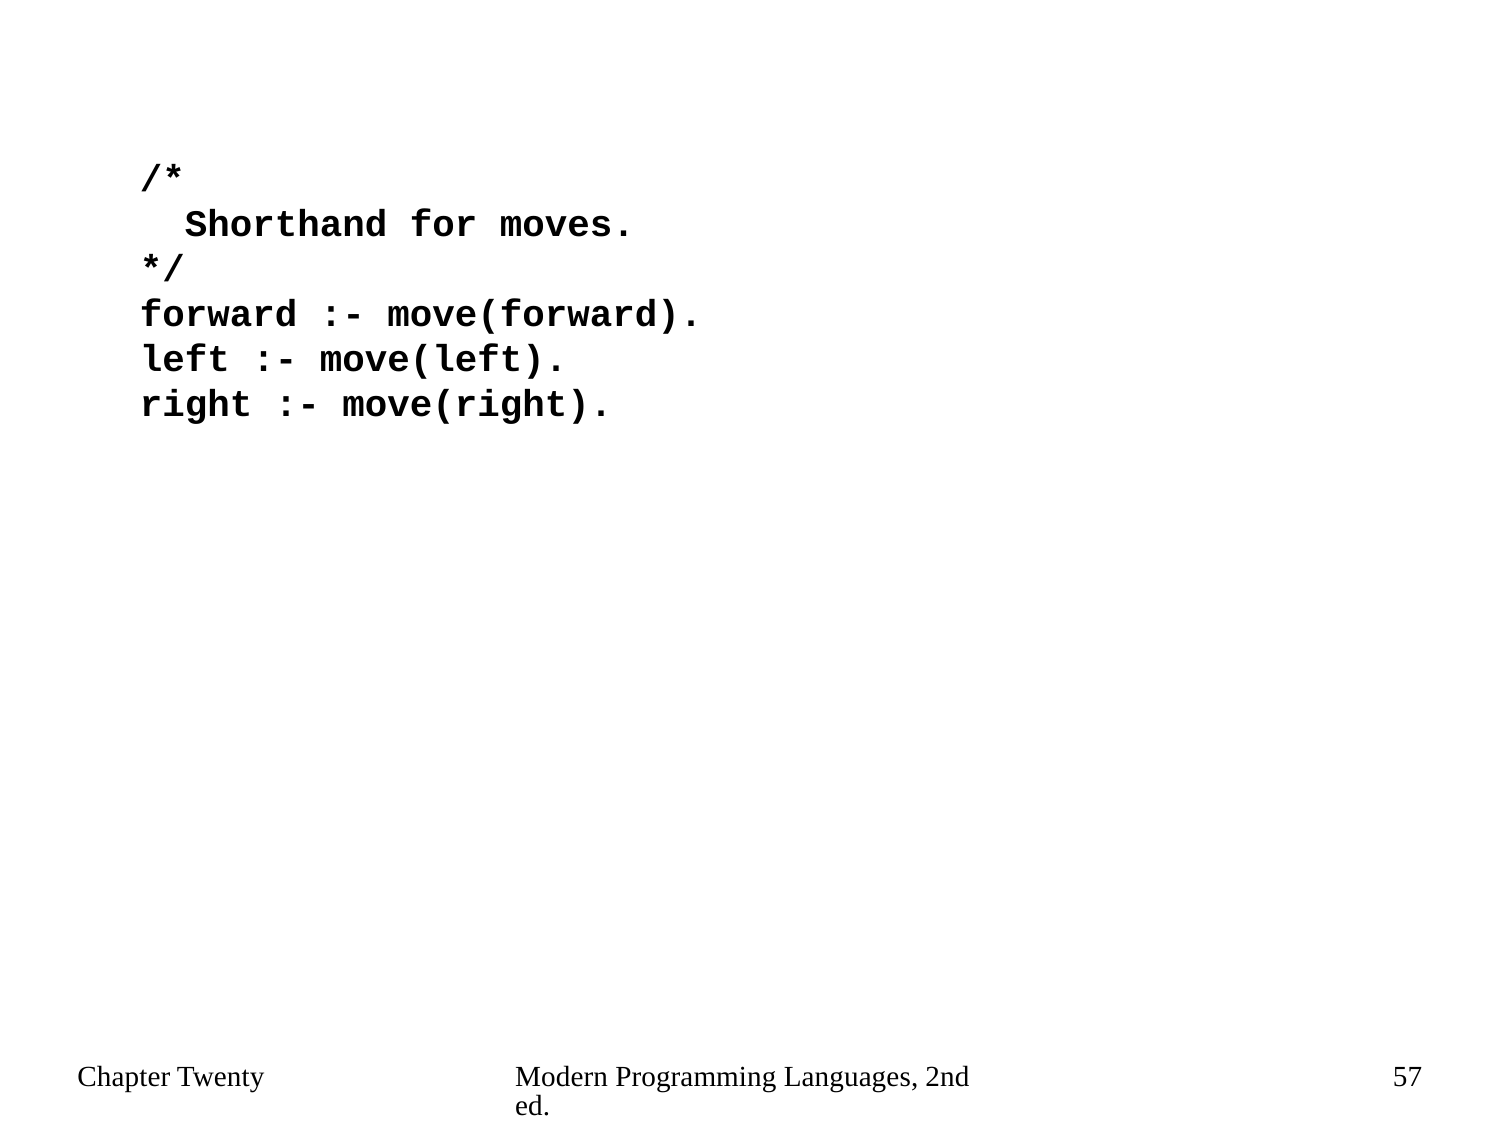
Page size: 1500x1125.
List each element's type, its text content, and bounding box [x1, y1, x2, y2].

slide_number Chapter Twenty [62, 1036, 401, 1113]
text_box /* Shorthand for moves. */ forward :- move(forward). left :- move(left). right :- move(right). [124, 146, 1400, 431]
footer Modern Programming Languages, 2nd ed. [499, 1036, 1001, 1113]
slide_number 57 [1124, 1036, 1438, 1113]
